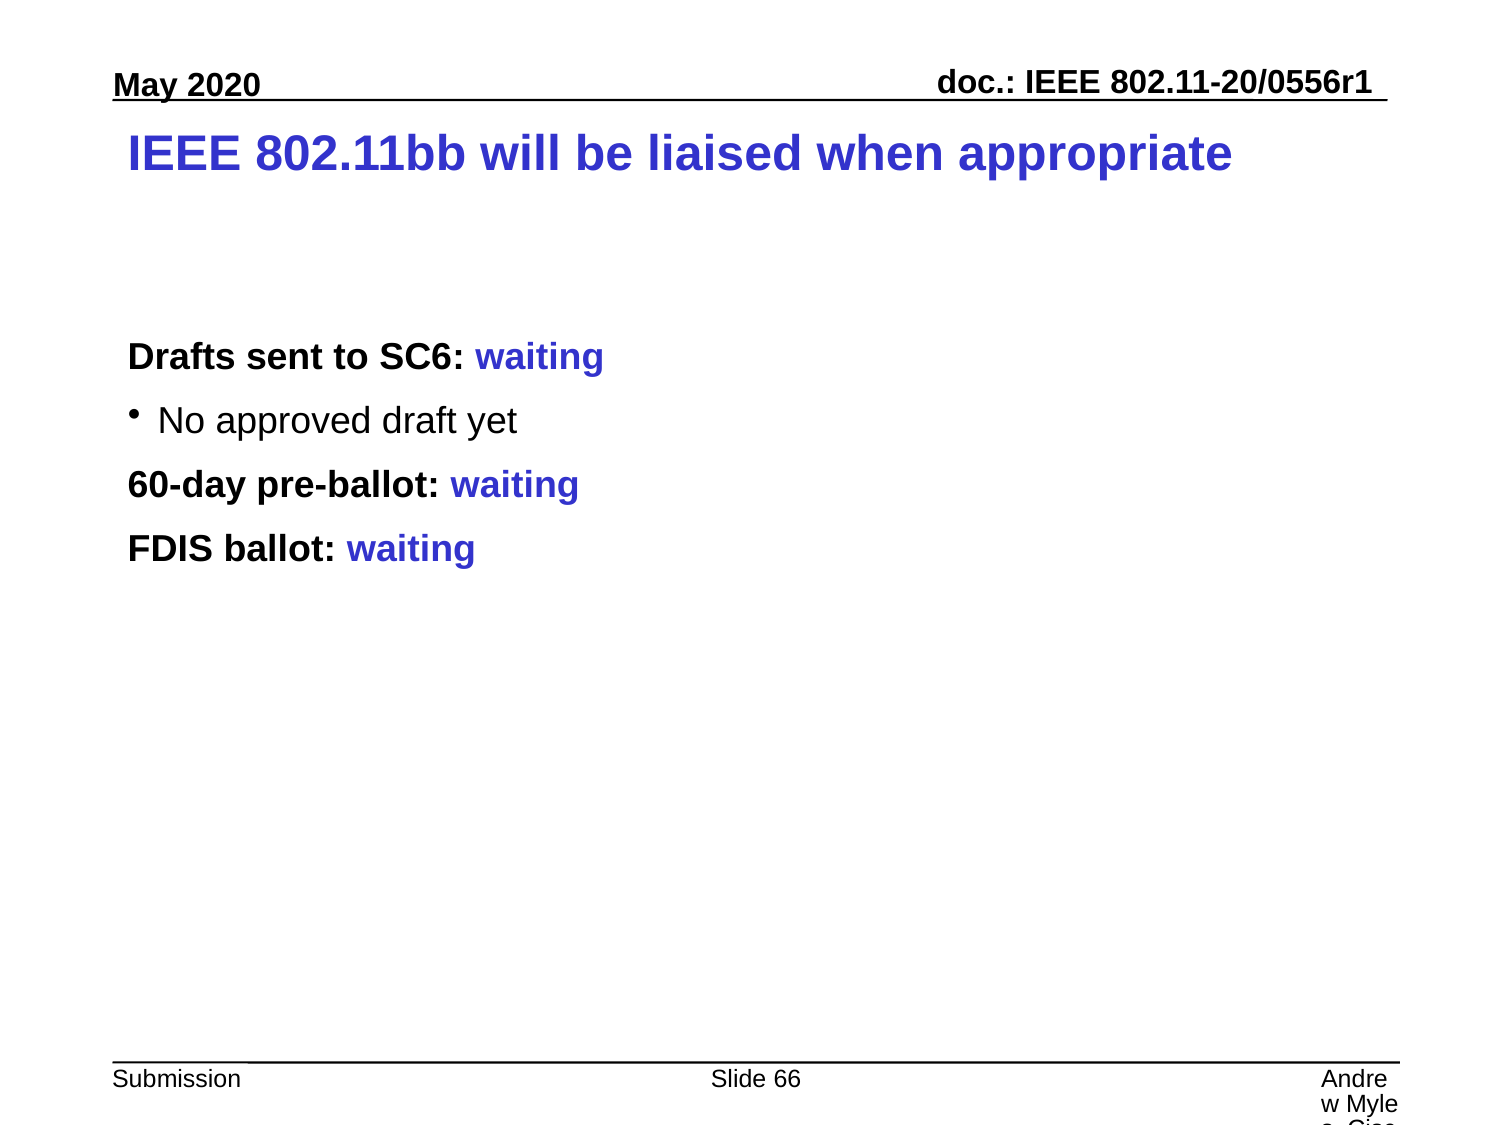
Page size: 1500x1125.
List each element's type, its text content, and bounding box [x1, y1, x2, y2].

slide_number Slide 66 [709, 1061, 803, 1093]
footer Andrew Myles, Cisco [1320, 1061, 1402, 1093]
title IEEE 802.11bb will be liaised when appropriate [112, 112, 1388, 288]
list Drafts sent to SC6: waiting No approved draft yet 60-day pre-ballot: waiting FDIS ballot: waiting [112, 324, 1388, 1000]
